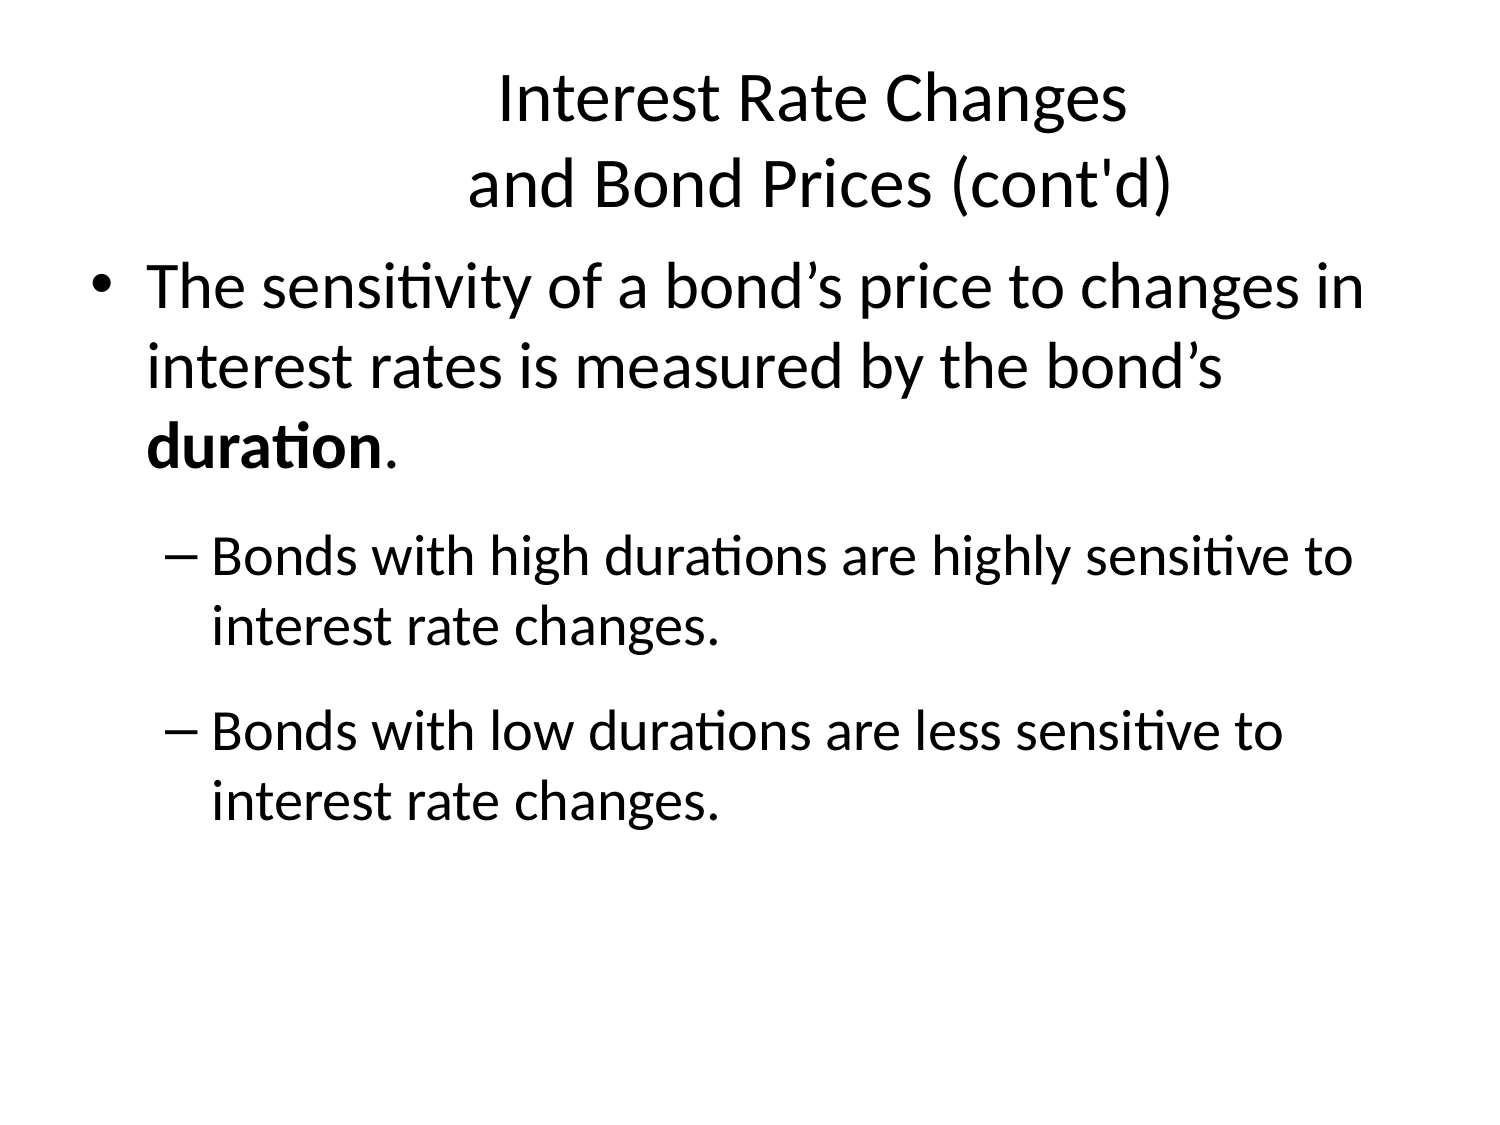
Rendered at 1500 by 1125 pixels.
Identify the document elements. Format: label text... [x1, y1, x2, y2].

title Interest Rate Changes and Bond Prices (cont'd) [190, 41, 1453, 230]
list The sensitivity of a bond’s price to changes in interest rates is measured by the bond’s duration. Bonds with high durations are highly sensitive to interest rate changes. Bonds with low durations are less sensitive to interest rate changes. [75, 234, 1450, 998]
